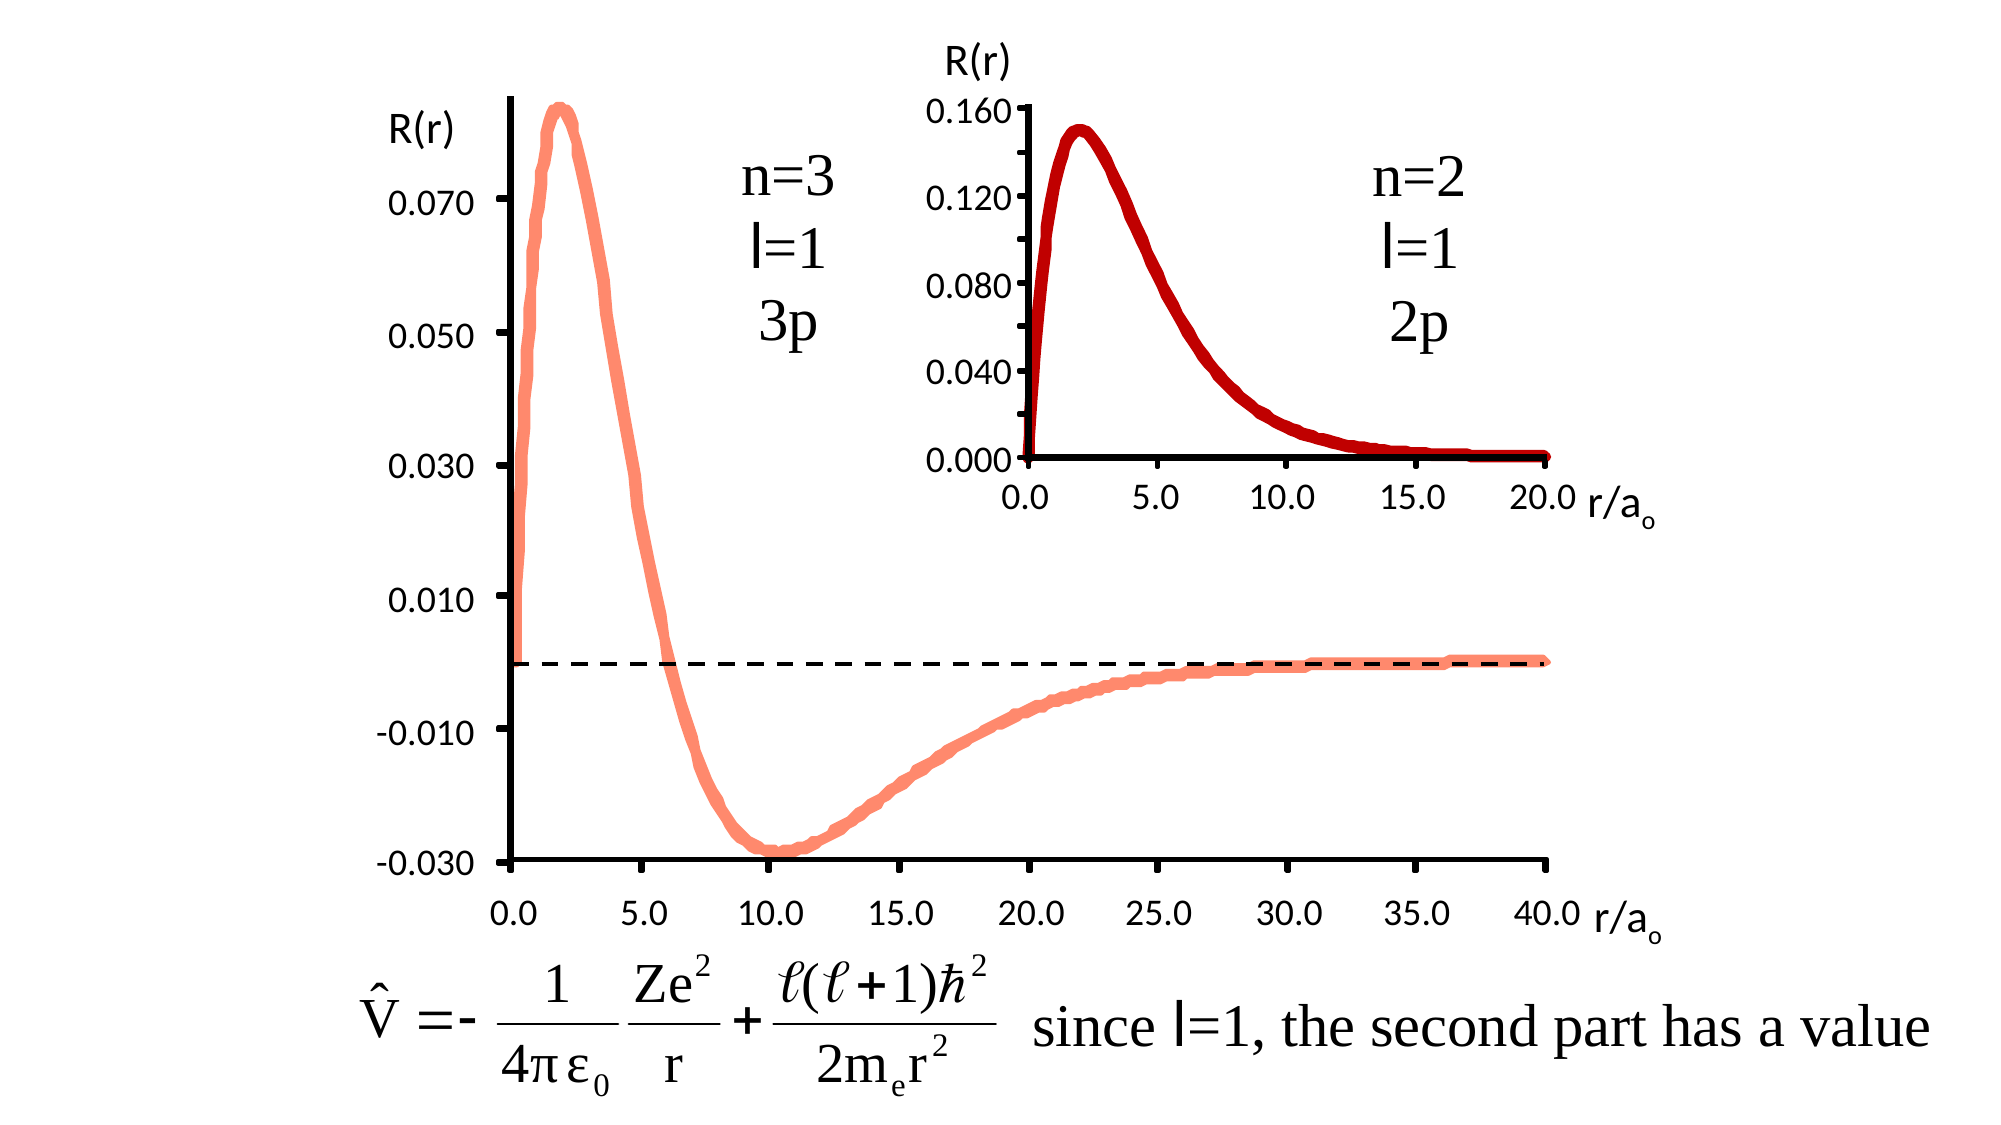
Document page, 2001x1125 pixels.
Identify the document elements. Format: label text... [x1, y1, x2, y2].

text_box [376, 98, 1664, 943]
text_box since l=1, the second part has a value [1017, 979, 1947, 1067]
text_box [925, 30, 1657, 528]
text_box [350, 938, 1010, 1109]
